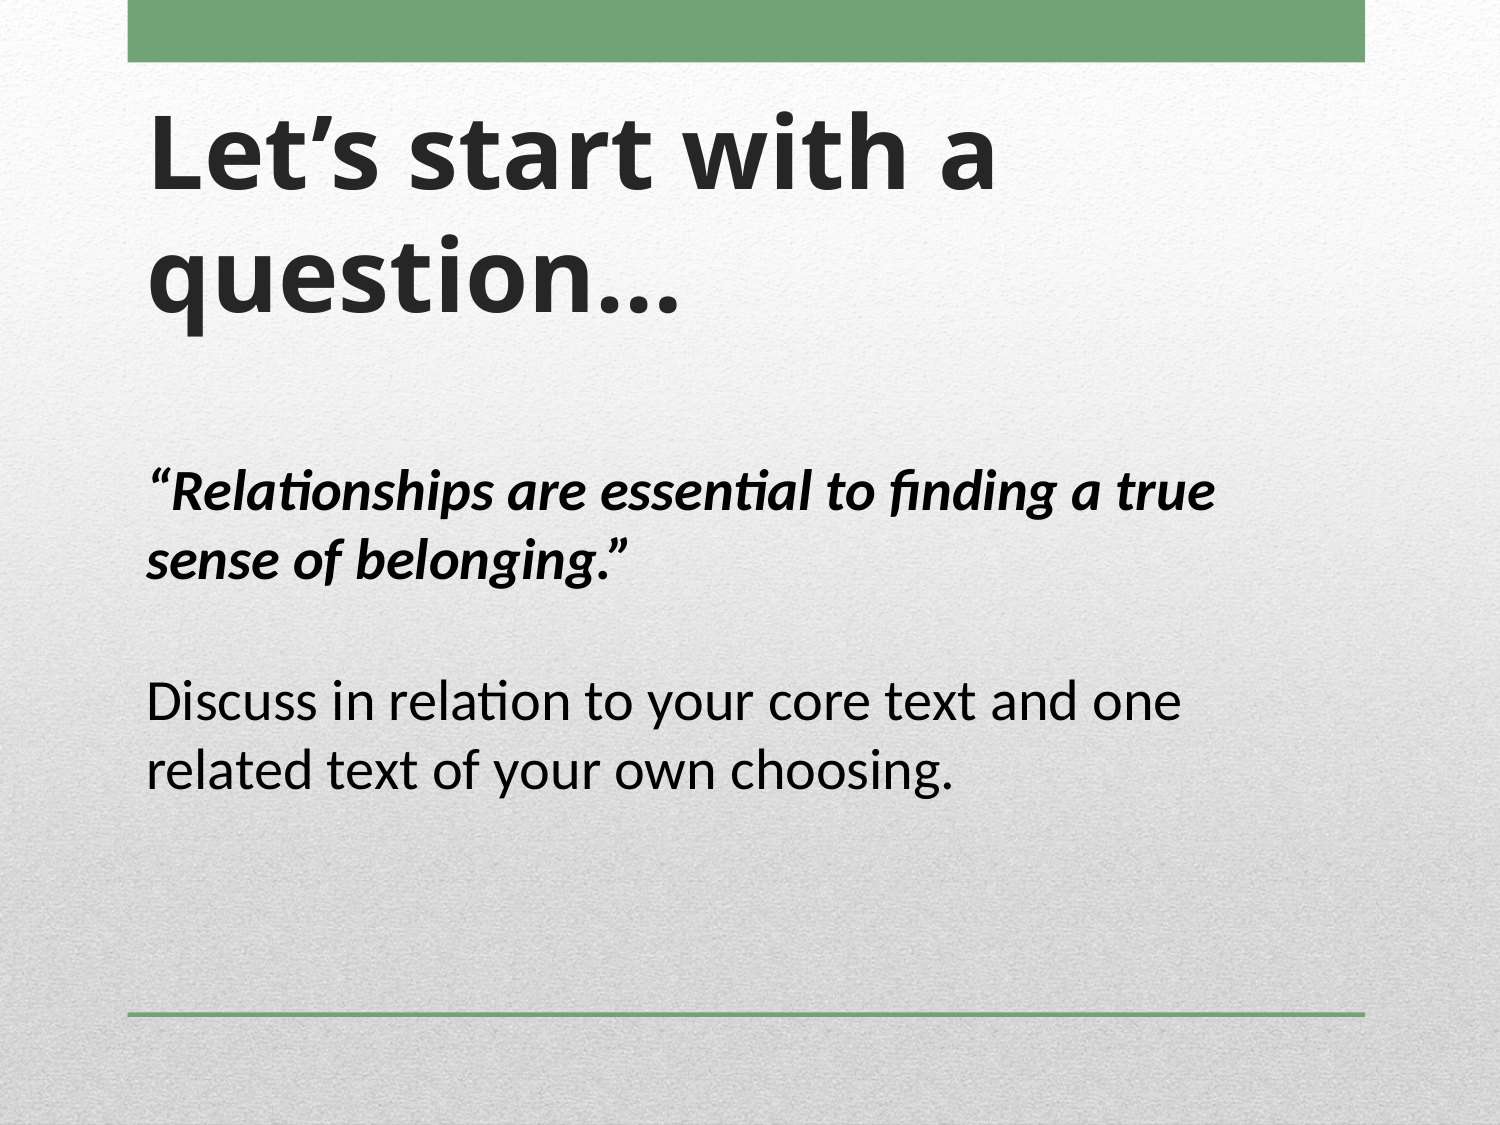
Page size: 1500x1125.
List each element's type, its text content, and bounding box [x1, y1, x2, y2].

text_box “Relationships are essential to finding a true sense of belonging.” Discuss in relation to your core text and one related text of your own choosing. [131, 444, 1349, 1125]
title Let’s start with a question… [131, 78, 1245, 341]
